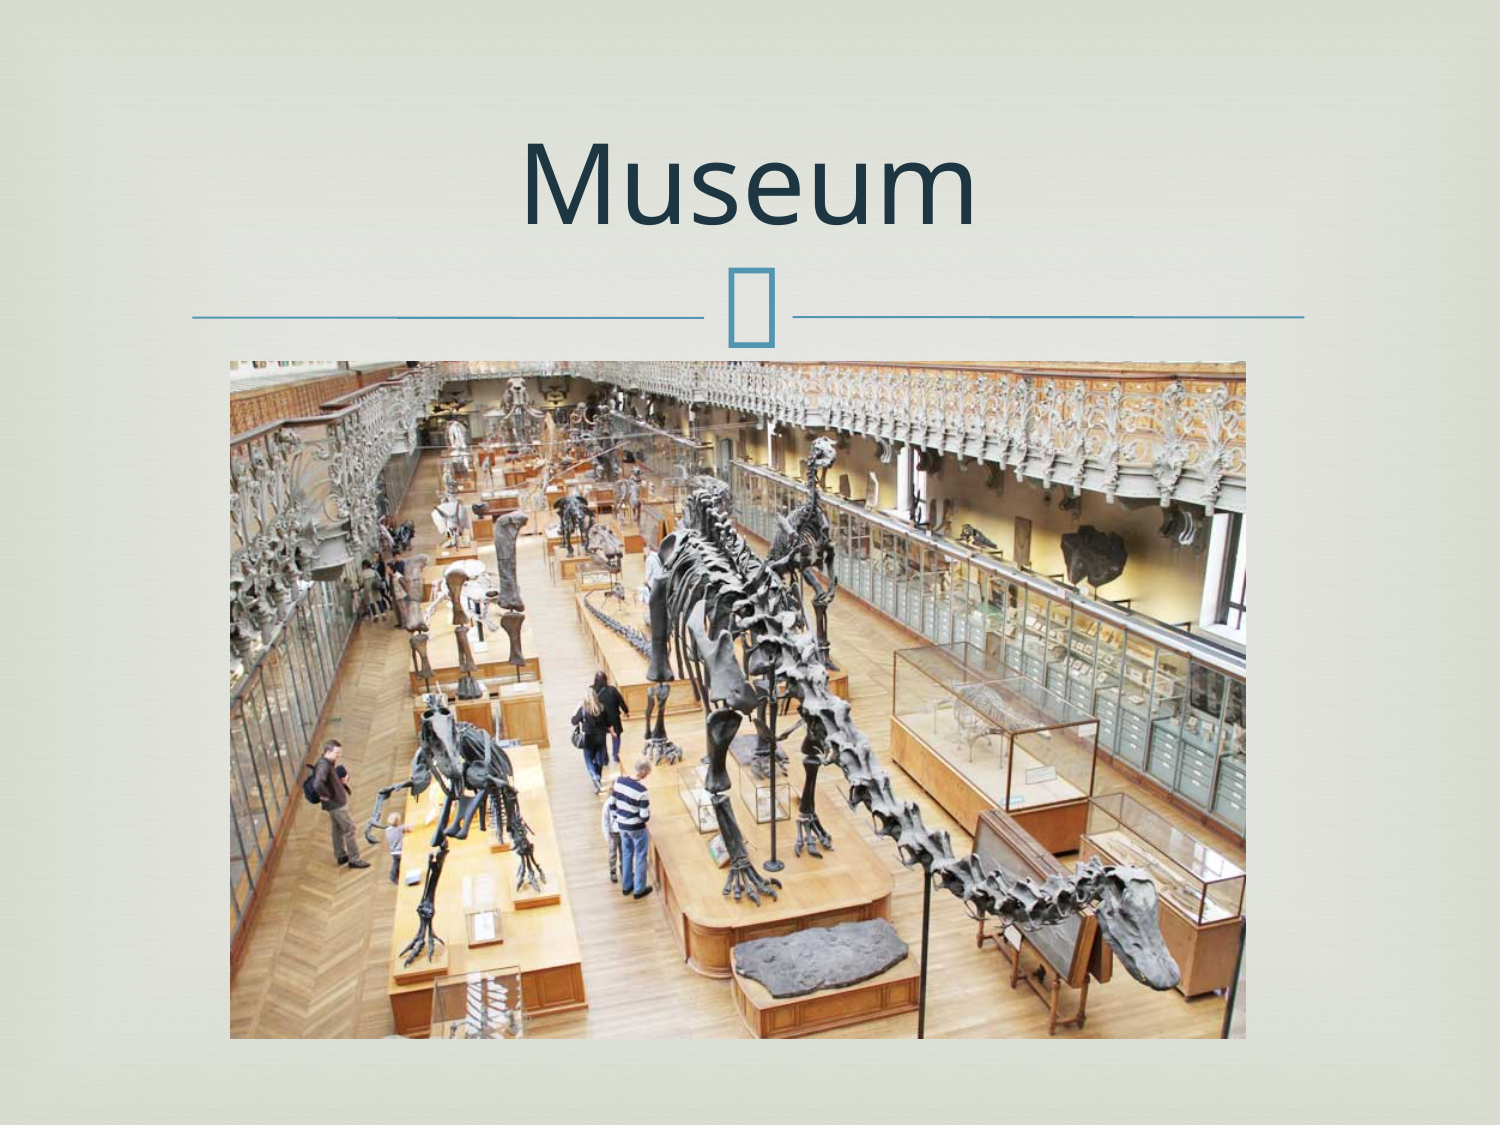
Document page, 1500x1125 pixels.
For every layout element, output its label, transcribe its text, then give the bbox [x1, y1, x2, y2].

picture [229, 361, 1247, 1039]
title Museum [112, 93, 1386, 267]
